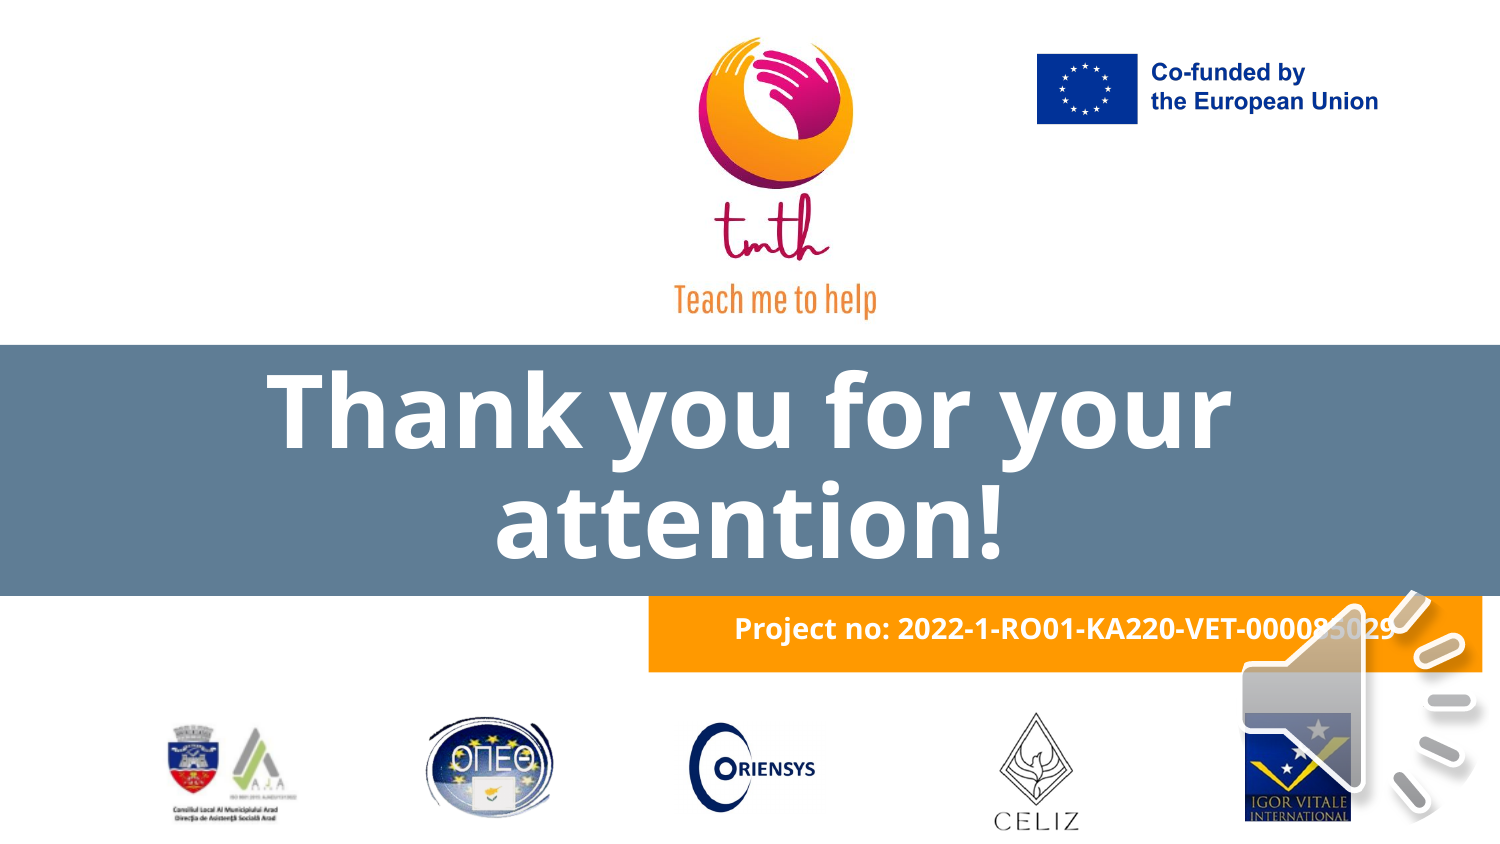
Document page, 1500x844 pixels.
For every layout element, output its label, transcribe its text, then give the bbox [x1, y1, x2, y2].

text_box Project no: 2022-1-RO01-KA220-VET-000085029 [648, 596, 1231, 673]
picture [1236, 580, 1490, 834]
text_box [148, 697, 1233, 838]
picture [1036, 47, 1382, 130]
text_box Thank you for your attention! [0, 344, 1500, 596]
picture [609, 11, 942, 329]
